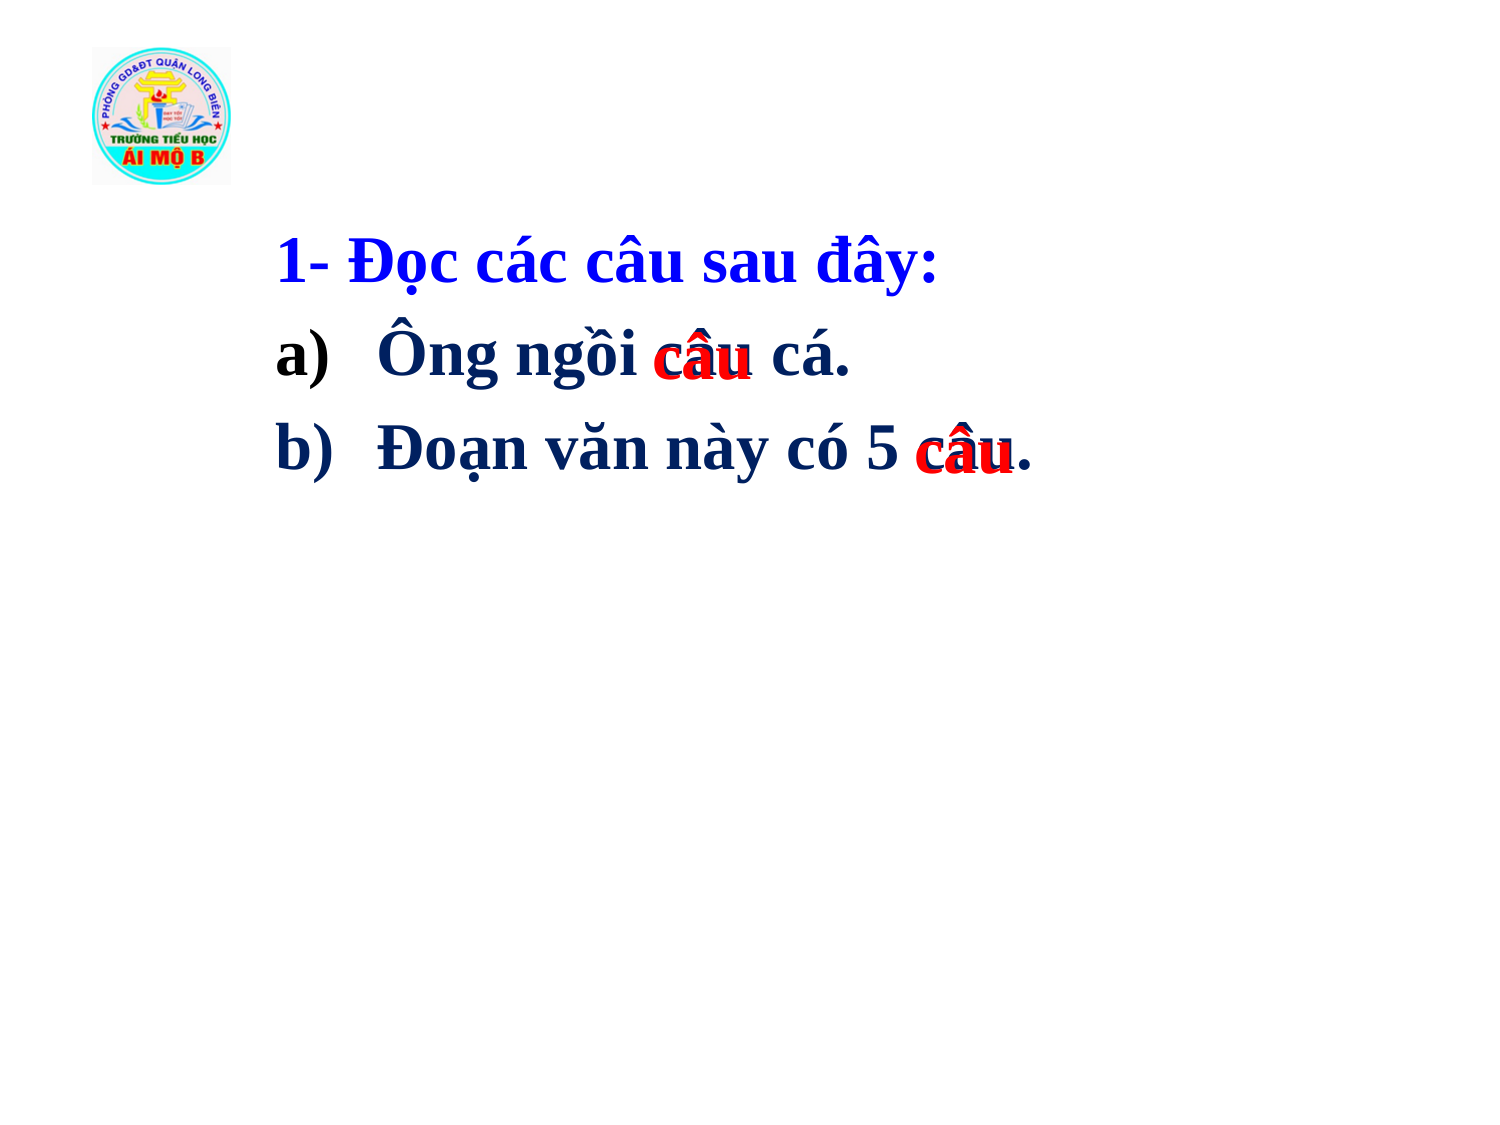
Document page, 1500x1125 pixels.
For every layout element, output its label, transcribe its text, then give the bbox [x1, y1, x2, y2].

text_box câu [637, 305, 795, 400]
text_box câu [899, 399, 1181, 495]
picture [91, 47, 231, 185]
list 1- Đọc các câu sau đây: Ông ngồi câu cá. Đoạn văn này có 5 câu. [260, 208, 1264, 552]
